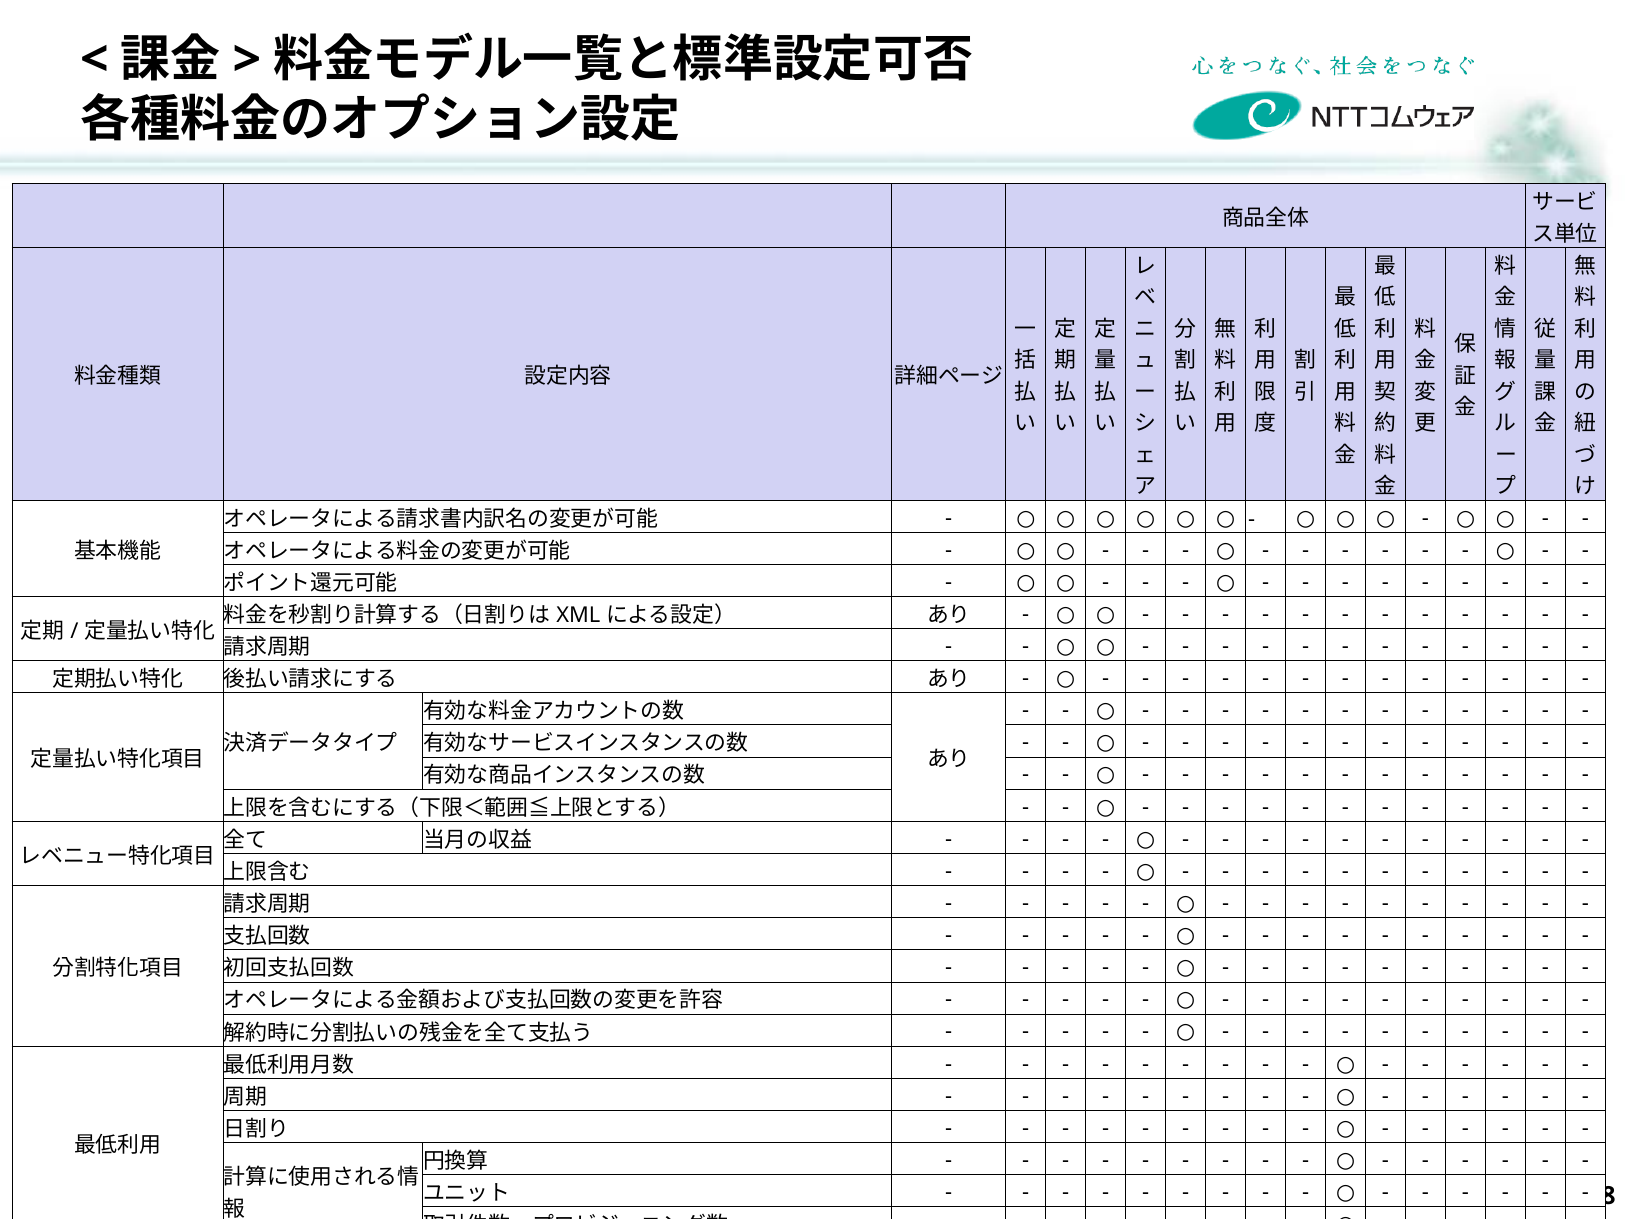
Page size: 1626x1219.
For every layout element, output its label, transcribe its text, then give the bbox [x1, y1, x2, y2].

table_cell - [1366, 629, 1405, 660]
table_cell - [1486, 1079, 1525, 1110]
table_cell - [1406, 629, 1445, 660]
table_cell ○ [1046, 661, 1085, 692]
table_cell - [1566, 533, 1605, 564]
table_cell - [1246, 1079, 1285, 1110]
table_cell - [1526, 501, 1565, 532]
table_cell - [1406, 661, 1445, 692]
table_cell - [1046, 854, 1085, 885]
table_cell - [1086, 983, 1125, 1014]
table_cell あり [892, 597, 1005, 628]
table_cell 定期払い [1046, 248, 1085, 500]
table_cell 最低利用月数 [224, 1047, 891, 1078]
table_cell 最低利用契約料金 [1366, 248, 1405, 500]
table_cell - [1246, 1111, 1285, 1142]
table_cell 当月の収益 [423, 822, 891, 853]
table_cell - [1366, 1207, 1405, 1219]
table_cell - [1246, 983, 1285, 1014]
table_cell 従量課金 [1526, 248, 1565, 500]
table_cell 支払回数 [224, 918, 891, 949]
table_cell - [1526, 1143, 1565, 1174]
table_cell - [1446, 725, 1485, 757]
table_cell 保証金 [1446, 248, 1485, 500]
table_cell - [1286, 1207, 1325, 1219]
table_cell - [892, 1207, 1005, 1219]
table_cell - [1206, 950, 1245, 982]
table_cell - [1446, 1207, 1485, 1219]
table_cell 全て [224, 822, 422, 853]
table_header サービス単位 [1526, 184, 1605, 247]
table_cell - [1006, 693, 1045, 724]
table_cell ○ [1486, 533, 1525, 564]
table_cell 上限を含むにする（下限＜範囲≦上限とする） [224, 790, 891, 821]
table_cell - [1046, 1207, 1085, 1219]
table_cell オペレータによる金額および支払回数の変更を許容 [224, 983, 891, 1014]
table_cell - [1006, 1111, 1045, 1142]
table_cell - [1326, 725, 1365, 757]
table_cell - [1086, 822, 1125, 853]
table_cell - [892, 918, 1005, 949]
table_cell - [1446, 950, 1485, 982]
table_cell - [1286, 854, 1325, 885]
table_cell - [1366, 1143, 1405, 1174]
table_header [892, 184, 1005, 247]
table_header 商品全体 [1006, 184, 1525, 247]
table_cell - [1446, 1143, 1485, 1174]
table_cell - [1366, 725, 1405, 757]
table_cell - [1206, 822, 1245, 853]
table_cell - [1526, 1111, 1565, 1142]
table_cell - [1446, 565, 1485, 596]
table_cell - [1246, 854, 1285, 885]
table_cell - [1246, 629, 1285, 660]
table_cell - [1486, 758, 1525, 789]
table_cell - [1166, 533, 1205, 564]
table_cell - [1326, 822, 1365, 853]
table_cell - [1286, 1175, 1325, 1206]
table_cell 料金を秒割り計算する（日割りはXMLによる設定） [224, 597, 891, 628]
table_cell - [1286, 950, 1325, 982]
table_cell - [1246, 1143, 1285, 1174]
table_cell - [892, 886, 1005, 917]
table_cell - [1246, 693, 1285, 724]
table_cell - [1246, 886, 1285, 917]
table_cell - [1166, 693, 1205, 724]
table_cell - [1566, 597, 1605, 628]
table_cell 計算に使用される情報 [224, 1143, 422, 1219]
table_cell 定期/定量払い特化 [13, 597, 223, 660]
table_cell - [1006, 661, 1045, 692]
table_cell - [1246, 1175, 1285, 1206]
table_cell - [1286, 565, 1325, 596]
table_cell ○ [1166, 918, 1205, 949]
table_cell 最低利用 [13, 1047, 223, 1219]
table_cell - [1526, 597, 1565, 628]
table_cell ○ [1326, 1079, 1365, 1110]
table_cell - [1406, 565, 1445, 596]
table_cell - [1326, 983, 1365, 1014]
table_cell - [1326, 758, 1365, 789]
table_cell - [1006, 950, 1045, 982]
table_cell ○ [1006, 565, 1045, 596]
table_cell - [1366, 565, 1405, 596]
table_cell - [1166, 597, 1205, 628]
table_cell - [1446, 693, 1485, 724]
table_cell - [1366, 1047, 1405, 1078]
table_cell - [1046, 1111, 1085, 1142]
table_cell オペレータによる料金の変更が可能 [224, 533, 891, 564]
table_cell 有効なサービスインスタンスの数 [423, 725, 891, 757]
table_cell 請求周期 [224, 629, 891, 660]
table_cell - [1446, 822, 1485, 853]
table_cell - [1326, 886, 1365, 917]
table_cell - [1206, 1111, 1245, 1142]
table_cell - [1406, 950, 1445, 982]
table_cell - [1206, 918, 1245, 949]
table_cell - [1566, 501, 1605, 532]
table_cell - [1406, 854, 1445, 885]
table_cell - [1526, 854, 1565, 885]
table_cell - [1366, 790, 1405, 821]
table_cell - [1566, 822, 1605, 853]
table_cell - [1166, 565, 1205, 596]
table_cell - [1126, 1111, 1165, 1142]
table_cell - [1566, 565, 1605, 596]
table_cell - [1366, 854, 1405, 885]
table_cell - [1446, 983, 1485, 1014]
table_cell - [1366, 597, 1405, 628]
table_cell ○ [1086, 597, 1125, 628]
table_cell - [1126, 1079, 1165, 1110]
table_cell - [1206, 1047, 1245, 1078]
table_cell - [1366, 758, 1405, 789]
table_cell - [1406, 693, 1445, 724]
table_cell - [1326, 629, 1365, 660]
table_cell - [1486, 661, 1525, 692]
table_cell ○ [1166, 886, 1205, 917]
table_cell - [1006, 790, 1045, 821]
table_cell - [1526, 1047, 1565, 1078]
table_cell - [1246, 533, 1285, 564]
table_cell - [1246, 1207, 1285, 1219]
table_cell - [1126, 629, 1165, 660]
table_cell - [1246, 822, 1285, 853]
table_cell - [1326, 918, 1365, 949]
table_cell ○ [1326, 1175, 1365, 1206]
table_cell - [1366, 1079, 1405, 1110]
table_cell - [1086, 950, 1125, 982]
table_cell - [1086, 533, 1125, 564]
table_cell - [1446, 1111, 1485, 1142]
table_cell - [1046, 758, 1085, 789]
table_cell ○ [1046, 533, 1085, 564]
table_cell - [1126, 1175, 1165, 1206]
table_cell - [1526, 693, 1565, 724]
table_cell - [1166, 725, 1205, 757]
table_cell - [1366, 1111, 1405, 1142]
table_cell - [1126, 950, 1165, 982]
table_cell ポイント還元可能 [224, 565, 891, 596]
table_cell ○ [1006, 533, 1045, 564]
table_cell - [1046, 950, 1085, 982]
table_cell 最低利用料金 [1326, 248, 1365, 500]
table_cell - [1246, 758, 1285, 789]
table_cell - [1206, 1175, 1245, 1206]
table_cell - [892, 854, 1005, 885]
table_cell - [1286, 725, 1325, 757]
table_header [224, 184, 891, 247]
table_cell - [1566, 661, 1605, 692]
table_cell - [1166, 1207, 1205, 1219]
table_cell ○ [1366, 501, 1405, 532]
table_cell - [1086, 1111, 1125, 1142]
table_cell - [892, 1079, 1005, 1110]
table_cell - [1126, 693, 1165, 724]
table_cell - [1246, 1047, 1285, 1078]
table_cell - [1166, 790, 1205, 821]
table_cell - [1366, 822, 1405, 853]
table_cell - [1486, 629, 1525, 660]
table_cell - [1006, 1015, 1045, 1046]
table_cell - [1366, 693, 1405, 724]
table_cell - [1046, 822, 1085, 853]
table_cell - [1446, 1047, 1485, 1078]
table_cell - [1126, 597, 1165, 628]
table_cell ○ [1046, 629, 1085, 660]
table_cell - [1486, 886, 1525, 917]
picture [0, 0, 1625, 327]
table_cell - [1246, 950, 1285, 982]
table_cell - [1486, 822, 1525, 853]
table_cell - [1006, 725, 1045, 757]
table_cell ○ [1086, 758, 1125, 789]
table_cell 日割り [224, 1111, 891, 1142]
table_cell - [1526, 725, 1565, 757]
table_cell - [1246, 501, 1285, 532]
table_cell 初回支払回数 [224, 950, 891, 982]
table_cell - [1086, 886, 1125, 917]
table_cell - [1326, 533, 1365, 564]
table_cell - [1406, 983, 1445, 1014]
table_cell - [892, 565, 1005, 596]
table_cell - [1206, 693, 1245, 724]
table_cell - [1206, 983, 1245, 1014]
table_cell 無料利用 [1206, 248, 1245, 500]
table_cell ○ [1486, 501, 1525, 532]
table_cell - [1406, 790, 1445, 821]
table_cell ○ [1446, 501, 1485, 532]
table_cell - [1526, 790, 1565, 821]
table_cell - [1246, 918, 1285, 949]
table_cell - [1566, 886, 1605, 917]
table_cell - [1166, 661, 1205, 692]
table_cell - [1566, 790, 1605, 821]
table_cell - [1126, 661, 1165, 692]
table_cell - [1166, 1111, 1205, 1142]
table_cell ○ [1126, 854, 1165, 885]
table_cell - [1526, 1175, 1565, 1206]
table_cell - [1486, 1015, 1525, 1046]
table_cell - [892, 1175, 1005, 1206]
table_cell - [1086, 661, 1125, 692]
table_cell - [1446, 1079, 1485, 1110]
table_cell 分割払い [1166, 248, 1205, 500]
table_cell - [1286, 918, 1325, 949]
table_cell ○ [1326, 1047, 1365, 1078]
table_cell 利用限度 [1246, 248, 1285, 500]
table_cell - [1486, 950, 1525, 982]
table_cell - [1446, 918, 1485, 949]
table_cell ○ [1086, 693, 1125, 724]
table_cell - [1486, 693, 1525, 724]
table_cell - [1486, 790, 1525, 821]
table_cell - [1206, 1207, 1245, 1219]
table_cell - [1566, 629, 1605, 660]
table_cell ○ [1326, 1207, 1365, 1219]
table_cell - [1126, 983, 1165, 1014]
table_cell あり [892, 693, 1005, 821]
table_cell ○ [1086, 725, 1125, 757]
table_cell - [1166, 854, 1205, 885]
table_cell - [1046, 1015, 1085, 1046]
table_cell レベニューシェア [1126, 248, 1165, 500]
table_cell - [1006, 1175, 1045, 1206]
table_cell ○ [1126, 501, 1165, 532]
table_cell - [1326, 693, 1365, 724]
table_cell 設定内容 [224, 248, 891, 500]
table_cell - [1326, 597, 1365, 628]
table_cell - [1086, 1047, 1125, 1078]
table_cell - [1246, 1015, 1285, 1046]
table_cell ○ [1166, 950, 1205, 982]
table_cell - [1566, 1143, 1605, 1174]
table_cell - [1286, 822, 1325, 853]
table_cell - [1006, 597, 1045, 628]
table_cell - [892, 950, 1005, 982]
table_cell - [1086, 1207, 1125, 1219]
table_cell 解約時に分割払いの残金を全て支払う [224, 1015, 891, 1046]
table_cell 基本機能 [13, 501, 223, 596]
table_cell ○ [1166, 1015, 1205, 1046]
table_cell - [1246, 661, 1285, 692]
table_cell - [1286, 758, 1325, 789]
table_cell - [1126, 565, 1165, 596]
table_cell - [1286, 790, 1325, 821]
table_cell - [1166, 822, 1205, 853]
table_cell - [1046, 1079, 1085, 1110]
table_cell - [1366, 1015, 1405, 1046]
table_cell - [1006, 886, 1045, 917]
table_cell - [1566, 758, 1605, 789]
table_cell - [1286, 629, 1325, 660]
table_cell - [1206, 1143, 1245, 1174]
table_cell - [1006, 1143, 1045, 1174]
table_cell ○ [1086, 629, 1125, 660]
table_cell - [1326, 950, 1365, 982]
table_cell - [1486, 597, 1525, 628]
table_cell - [1046, 886, 1085, 917]
table_cell - [1446, 533, 1485, 564]
table_cell - [892, 1143, 1005, 1174]
table_cell - [1166, 629, 1205, 660]
table_cell ○ [1046, 565, 1085, 596]
table_cell - [1406, 533, 1445, 564]
table_cell - [892, 983, 1005, 1014]
table_cell - [1206, 1079, 1245, 1110]
table_cell - [1406, 758, 1445, 789]
table_cell - [1566, 1207, 1605, 1219]
table_cell - [1526, 758, 1565, 789]
table_cell - [1366, 983, 1405, 1014]
table_cell - [1166, 1143, 1205, 1174]
table_cell - [1566, 918, 1605, 949]
table_cell - [1126, 758, 1165, 789]
table_cell 後払い請求にする [224, 661, 891, 692]
table_cell 取引件数＝プロビジョニング数 [423, 1207, 891, 1219]
table_cell - [892, 1047, 1005, 1078]
table_cell - [1486, 983, 1525, 1014]
table_cell 上限含む [224, 854, 891, 885]
table_cell - [1526, 950, 1565, 982]
table_cell - [1526, 661, 1565, 692]
table_cell - [1126, 1047, 1165, 1078]
table_cell - [1406, 501, 1445, 532]
table_cell - [1286, 661, 1325, 692]
table_cell - [1246, 725, 1285, 757]
table_cell - [1406, 1111, 1445, 1142]
table_cell - [1366, 886, 1405, 917]
table_cell - [1566, 950, 1605, 982]
table_cell ○ [1326, 501, 1365, 532]
table_cell あり [892, 661, 1005, 692]
table_cell - [1566, 1111, 1605, 1142]
table_cell - [1486, 725, 1525, 757]
table_cell 無料利用の紐づけ [1566, 248, 1605, 500]
table_cell 料金種類 [13, 248, 223, 500]
table_cell - [1566, 1047, 1605, 1078]
table_cell ○ [1006, 501, 1045, 532]
table_cell - [1446, 597, 1485, 628]
table_cell - [1206, 758, 1245, 789]
table_cell - [1286, 886, 1325, 917]
table_cell - [1286, 533, 1325, 564]
table_cell - [1526, 1079, 1565, 1110]
table_cell 周期 [224, 1079, 891, 1110]
table_cell - [1006, 822, 1045, 853]
table_cell - [1566, 725, 1605, 757]
table_cell - [1486, 1207, 1525, 1219]
table_cell - [1006, 1047, 1045, 1078]
table_cell 料金情報グループ [1486, 248, 1525, 500]
table_cell - [1526, 565, 1565, 596]
table_cell - [1206, 629, 1245, 660]
table_cell ○ [1206, 501, 1245, 532]
table_cell - [1086, 565, 1125, 596]
table_cell - [1126, 790, 1165, 821]
table_cell 円換算 [423, 1143, 891, 1174]
table_cell - [1406, 1175, 1445, 1206]
table_cell - [1406, 1047, 1445, 1078]
table_cell - [1006, 1207, 1045, 1219]
table_cell - [1166, 758, 1205, 789]
table_cell - [1446, 629, 1485, 660]
table_cell - [1566, 983, 1605, 1014]
table_cell - [892, 533, 1005, 564]
table_cell - [1126, 533, 1165, 564]
table_cell - [1486, 1175, 1525, 1206]
table_cell - [1526, 886, 1565, 917]
table_cell - [1126, 918, 1165, 949]
table_cell - [1286, 1111, 1325, 1142]
table_cell - [1446, 1015, 1485, 1046]
table_cell - [1406, 725, 1445, 757]
table_cell - [1446, 1175, 1485, 1206]
table_cell - [1526, 918, 1565, 949]
table_cell - [1406, 886, 1445, 917]
table_cell 分割特化項目 [13, 886, 223, 1046]
table_cell - [1006, 918, 1045, 949]
table_cell - [1326, 854, 1365, 885]
table_cell - [1406, 918, 1445, 949]
table_cell ○ [1166, 983, 1205, 1014]
table_cell - [1406, 1015, 1445, 1046]
table_cell - [1006, 983, 1045, 1014]
table_cell - [1366, 661, 1405, 692]
table_cell - [1486, 565, 1525, 596]
table_cell - [1046, 1175, 1085, 1206]
table_cell - [1246, 597, 1285, 628]
table_cell レベニュー特化項目 [13, 822, 223, 885]
table_cell - [1366, 950, 1405, 982]
table_cell - [1446, 790, 1485, 821]
table_cell - [1286, 1079, 1325, 1110]
table_cell - [1566, 854, 1605, 885]
table_cell - [1046, 693, 1085, 724]
table_cell - [1086, 1143, 1125, 1174]
table_cell - [1566, 1079, 1605, 1110]
table_cell - [1406, 597, 1445, 628]
table_cell - [1406, 1207, 1445, 1219]
table_cell - [1526, 822, 1565, 853]
table_cell - [1006, 629, 1045, 660]
table_cell - [1206, 661, 1245, 692]
table_cell 詳細ページ [892, 248, 1005, 500]
table_cell - [1126, 1015, 1165, 1046]
table_cell - [1526, 629, 1565, 660]
table_cell 割引 [1286, 248, 1325, 500]
table_cell ○ [1286, 501, 1325, 532]
table_cell - [1046, 1143, 1085, 1174]
table_cell - [1326, 790, 1365, 821]
table_cell - [1126, 886, 1165, 917]
table_cell - [892, 1015, 1005, 1046]
table_cell ○ [1046, 501, 1085, 532]
table_cell - [1566, 1175, 1605, 1206]
table_cell - [1366, 533, 1405, 564]
table_cell ユニット [423, 1175, 891, 1206]
table_header [13, 184, 223, 247]
table_cell ○ [1326, 1143, 1365, 1174]
table_cell ○ [1046, 597, 1085, 628]
table_cell 有効な料金アカウントの数 [423, 693, 891, 724]
table_cell - [1566, 1015, 1605, 1046]
table_cell - [1366, 1175, 1405, 1206]
title <課金>料金モデル一覧と標準設定可否 各種料金のオプション設定 [80, 18, 1380, 161]
table_cell - [1166, 1047, 1205, 1078]
table_cell - [1326, 565, 1365, 596]
table_cell - [1486, 1111, 1525, 1142]
table_cell - [1486, 854, 1525, 885]
table_cell ○ [1166, 501, 1205, 532]
table_cell - [1446, 854, 1485, 885]
table_cell - [892, 501, 1005, 532]
table_cell - [1446, 661, 1485, 692]
table_cell - [1086, 918, 1125, 949]
table_cell オペレータによる請求書内訳名の変更が可能 [224, 501, 891, 532]
table_cell ○ [1206, 565, 1245, 596]
table_cell - [1086, 1175, 1125, 1206]
table_cell - [1046, 983, 1085, 1014]
table_cell - [1486, 1047, 1525, 1078]
table_cell ○ [1126, 822, 1165, 853]
table_cell - [1046, 725, 1085, 757]
table_cell - [1086, 1015, 1125, 1046]
table_cell - [1126, 725, 1165, 757]
table_cell - [1046, 790, 1085, 821]
table_cell - [1206, 1015, 1245, 1046]
table_cell ○ [1206, 533, 1245, 564]
table_cell - [1006, 854, 1045, 885]
table_cell - [1086, 854, 1125, 885]
table_cell 定期払い特化 [13, 661, 223, 692]
table_cell 請求周期 [224, 886, 891, 917]
table_cell 定量払い [1086, 248, 1125, 500]
table_cell - [1526, 983, 1565, 1014]
table_cell - [1166, 1175, 1205, 1206]
table_cell - [1086, 1079, 1125, 1110]
table_cell - [1446, 758, 1485, 789]
table_cell - [1246, 565, 1285, 596]
table_cell - [1286, 1047, 1325, 1078]
table_cell - [1526, 533, 1565, 564]
table_cell - [1206, 597, 1245, 628]
table_cell - [1406, 1079, 1445, 1110]
table_cell - [1046, 1047, 1085, 1078]
table_cell - [1486, 1143, 1525, 1174]
table_cell - [1286, 693, 1325, 724]
table_cell - [1206, 725, 1245, 757]
table_cell - [1566, 693, 1605, 724]
table_cell - [1286, 983, 1325, 1014]
table_cell 有効な商品インスタンスの数 [423, 758, 891, 789]
table_cell - [1486, 918, 1525, 949]
table_cell - [1286, 1015, 1325, 1046]
table_cell - [1126, 1207, 1165, 1219]
table_cell 決済データタイプ [224, 693, 422, 789]
table_cell - [1046, 918, 1085, 949]
table_cell ○ [1086, 790, 1125, 821]
table_cell - [1526, 1015, 1565, 1046]
table_cell - [892, 822, 1005, 853]
table_cell - [1246, 790, 1285, 821]
table_cell ○ [1086, 501, 1125, 532]
table_cell - [1526, 1207, 1565, 1219]
table_cell - [1366, 918, 1405, 949]
table_cell - [1206, 886, 1245, 917]
table_cell 定量払い特化項目 [13, 693, 223, 821]
table_cell - [1206, 854, 1245, 885]
table_cell - [1326, 1015, 1365, 1046]
table_cell - [1446, 886, 1485, 917]
table_cell - [1126, 1143, 1165, 1174]
table_cell 一括払い [1006, 248, 1045, 500]
table_cell ○ [1326, 1111, 1365, 1142]
table_cell - [892, 629, 1005, 660]
table_cell - [892, 1111, 1005, 1142]
table_cell - [1006, 758, 1045, 789]
table_cell 料金変更 [1406, 248, 1445, 500]
table_cell - [1006, 1079, 1045, 1110]
table_cell - [1166, 1079, 1205, 1110]
table_cell - [1406, 822, 1445, 853]
table_cell - [1286, 1143, 1325, 1174]
table_cell - [1286, 597, 1325, 628]
table_cell - [1206, 790, 1245, 821]
table_cell - [1406, 1143, 1445, 1174]
table_cell - [1326, 661, 1365, 692]
